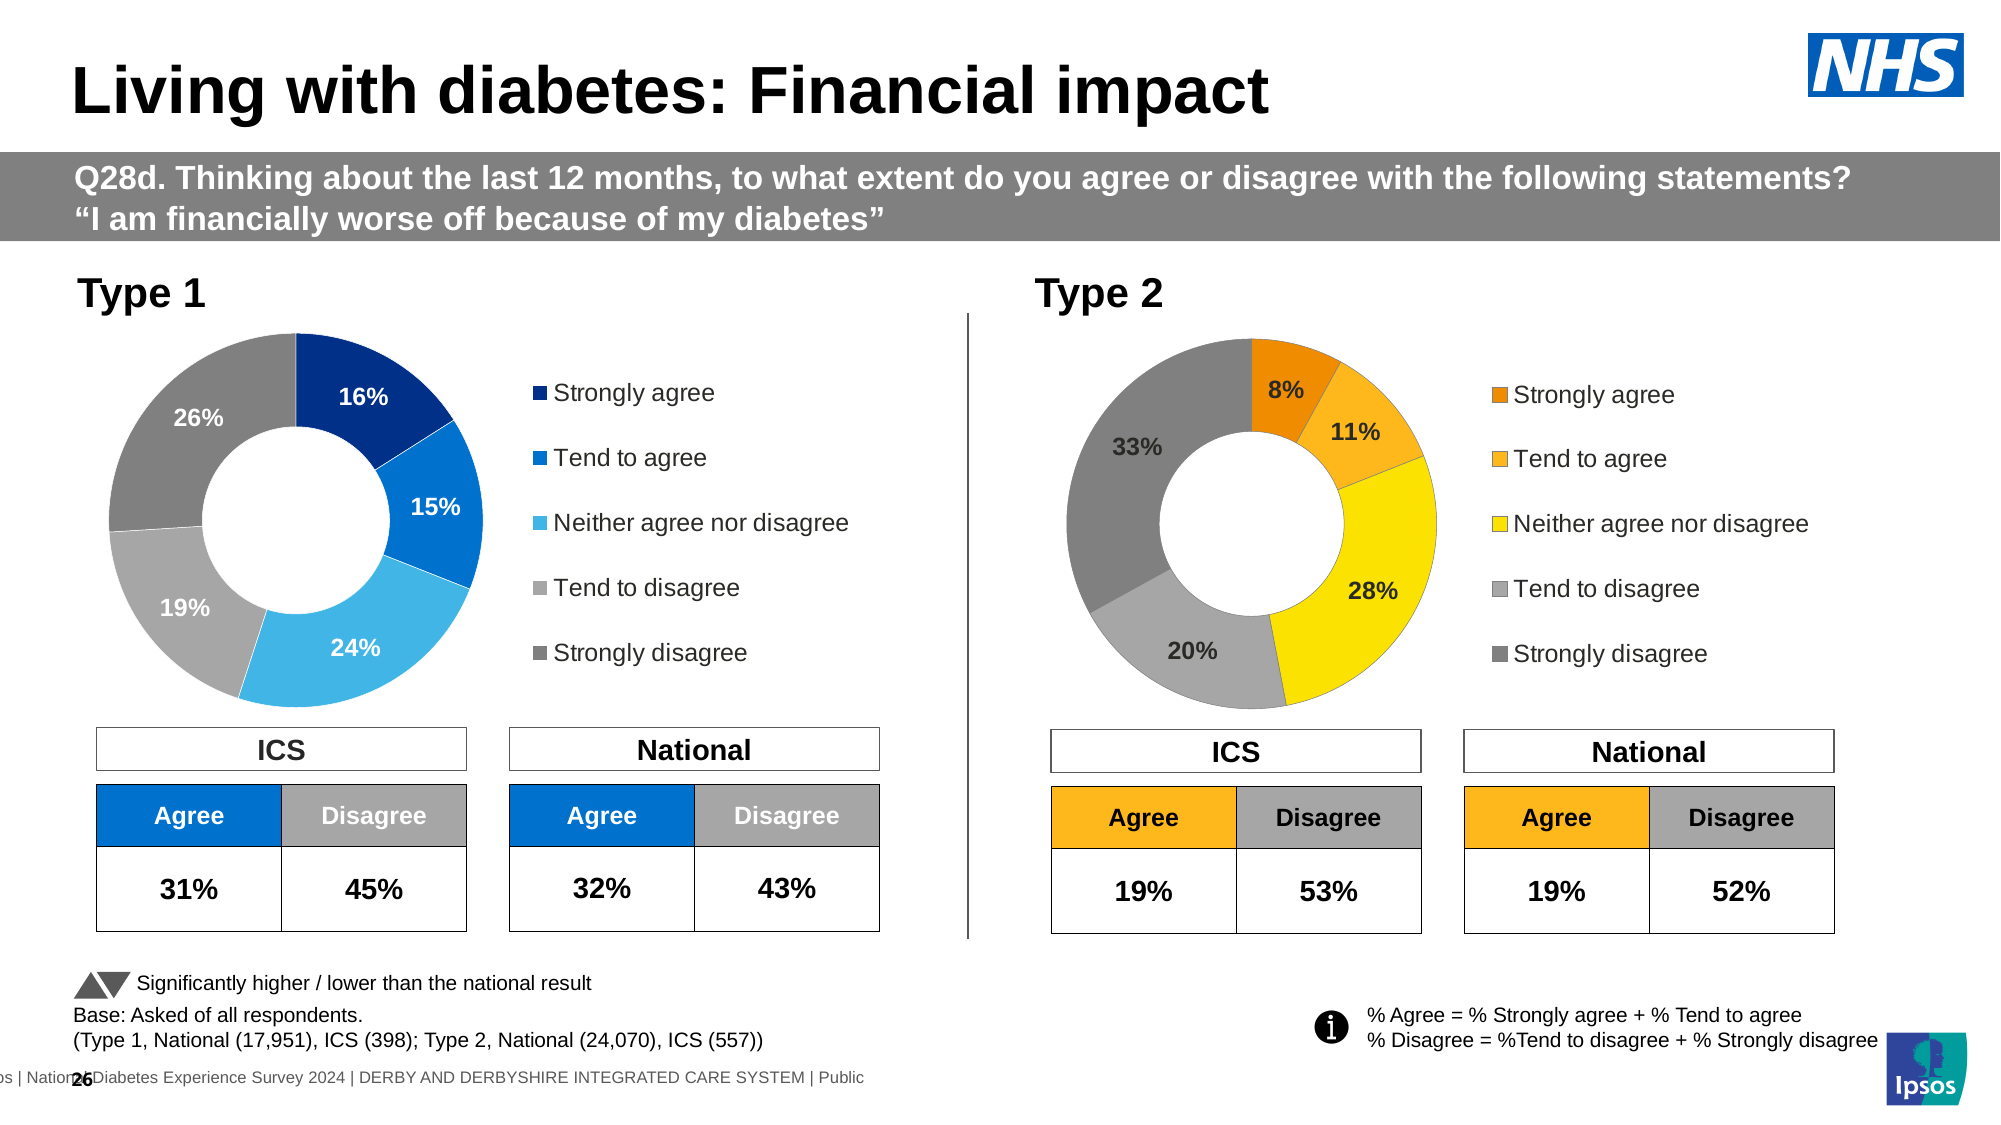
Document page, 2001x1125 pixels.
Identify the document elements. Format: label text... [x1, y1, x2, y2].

table_header Agree [1052, 787, 1236, 848]
table_cell 19% [1052, 849, 1236, 933]
table_cell 53% [1237, 849, 1421, 933]
table_header Agree [1465, 787, 1649, 848]
text_box Type 1 [0, 265, 319, 316]
table_header Disagree [282, 785, 466, 846]
text_box National [1464, 729, 1835, 773]
table_cell 32% [510, 847, 694, 931]
picture [1886, 1032, 1968, 1106]
chart [1056, 329, 1845, 714]
text_box % Agree = % Strongly agree + % Tend to agree % Disagree = %Tend to disagree + % Strongly disagree [1352, 994, 1924, 1059]
text_box [94, 970, 122, 1001]
text_box ICS [1051, 729, 1422, 773]
picture [1310, 1006, 1353, 1048]
table_cell 43% [695, 847, 879, 931]
title Living with diabetes: Financial impact [71, 32, 1809, 124]
text_box 26 [71, 1029, 122, 1090]
text_box Type 2 [922, 265, 1276, 316]
table_cell 45% [282, 847, 466, 931]
table_header Disagree [1650, 787, 1834, 848]
text_box [71, 970, 110, 1000]
picture [1807, 33, 1964, 97]
text_box Q28d. Thinking about the last 12 months, to what extent do you agree or disagree with the following statements? “I am financially worse off because of my diabetes” [0, 152, 2000, 242]
text_box National [509, 727, 880, 771]
text_box ICS [96, 727, 467, 771]
table_header Significantly higher / lower than the national result [122, 964, 648, 1001]
table_header Agree [510, 785, 694, 846]
table_header Agree [97, 785, 281, 846]
table_cell 31% [97, 847, 281, 931]
table_cell 19% [1465, 849, 1649, 933]
table_header Disagree [695, 785, 879, 846]
table_header Disagree [1237, 787, 1421, 848]
text_box Base: Asked of all respondents. (Type 1, National (17,951), ICS (398); Type 2, National (24,070), ICS (557)) [73, 1001, 1886, 1052]
chart [96, 328, 885, 713]
table_cell 52% [1650, 849, 1834, 933]
